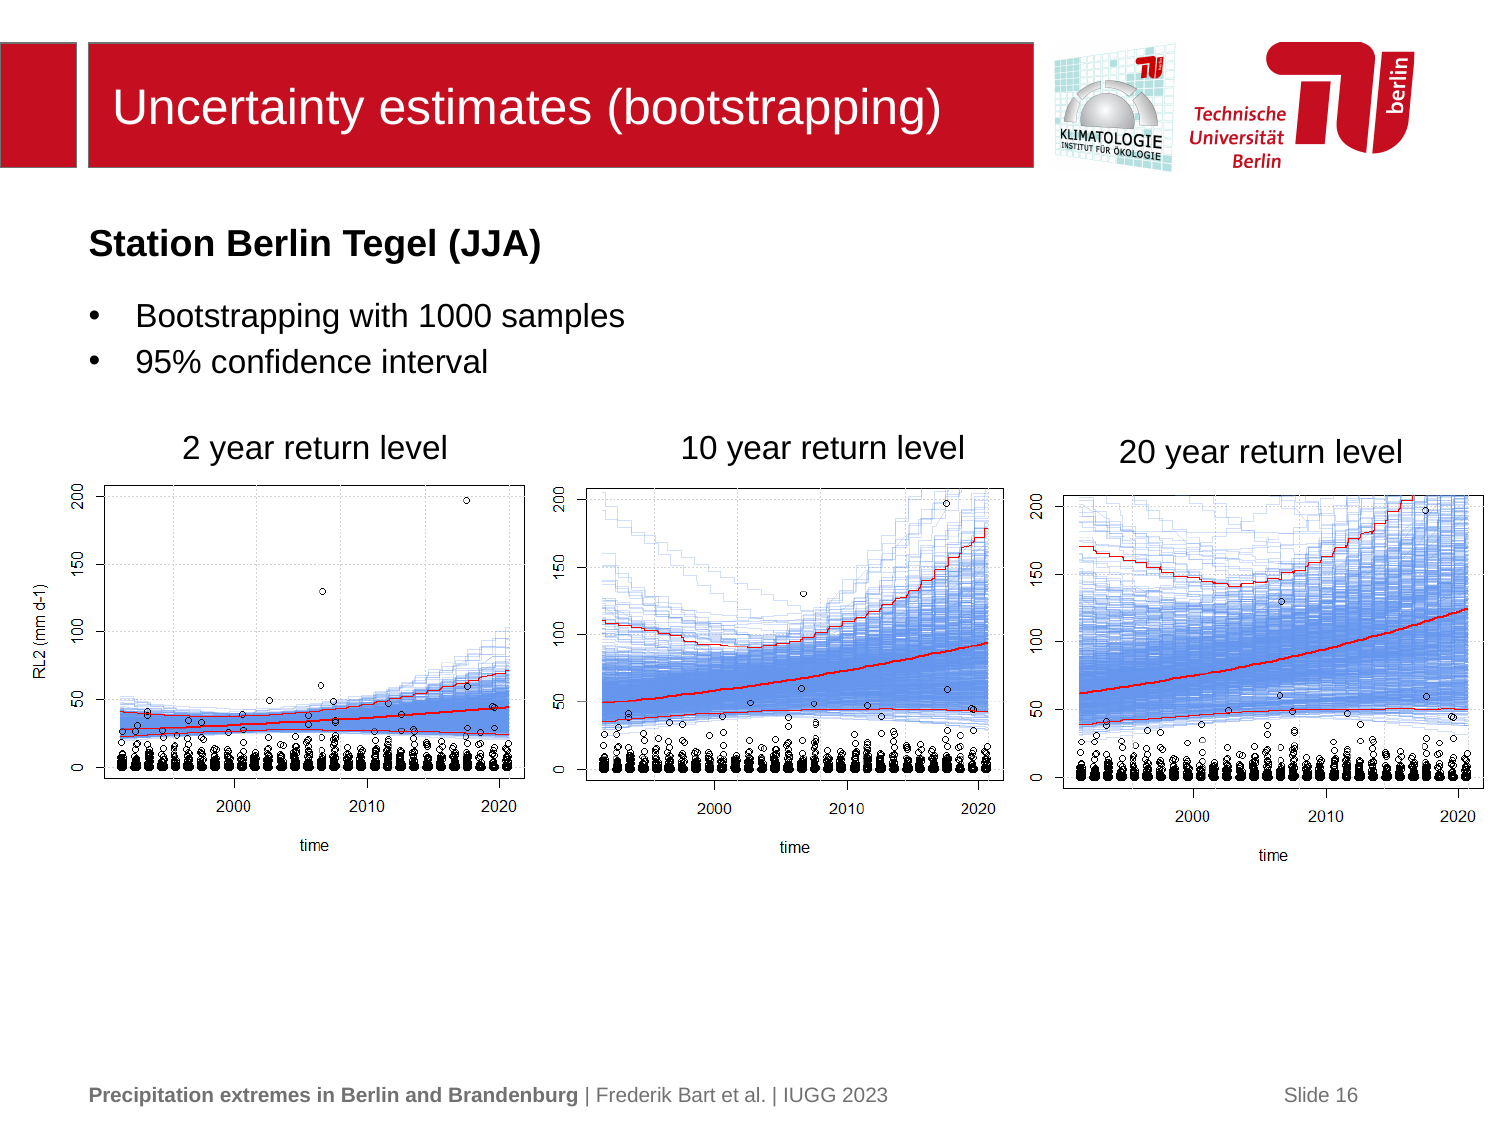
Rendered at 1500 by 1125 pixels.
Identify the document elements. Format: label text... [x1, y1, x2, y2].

text_box Bootstrapping with 1000 samples 95% confidence interval [88, 288, 681, 415]
text_box 2 year return level [182, 420, 556, 470]
text_box Uncertainty estimates (bootstrapping) [112, 72, 988, 135]
text_box 10 year return level [680, 420, 1055, 470]
text_box 20 year return level [1118, 424, 1493, 469]
footer Precipitation extremes in Berlin and Brandenburg | Frederik Bart et al. | IUGG 2023 [88, 1082, 1176, 1108]
picture [1190, 42, 1415, 168]
picture [1049, 42, 1186, 173]
list Station Berlin Tegel (JJA) [88, 217, 749, 277]
picture [32, 465, 1495, 879]
slide_number Slide 16 [1283, 1082, 1414, 1108]
